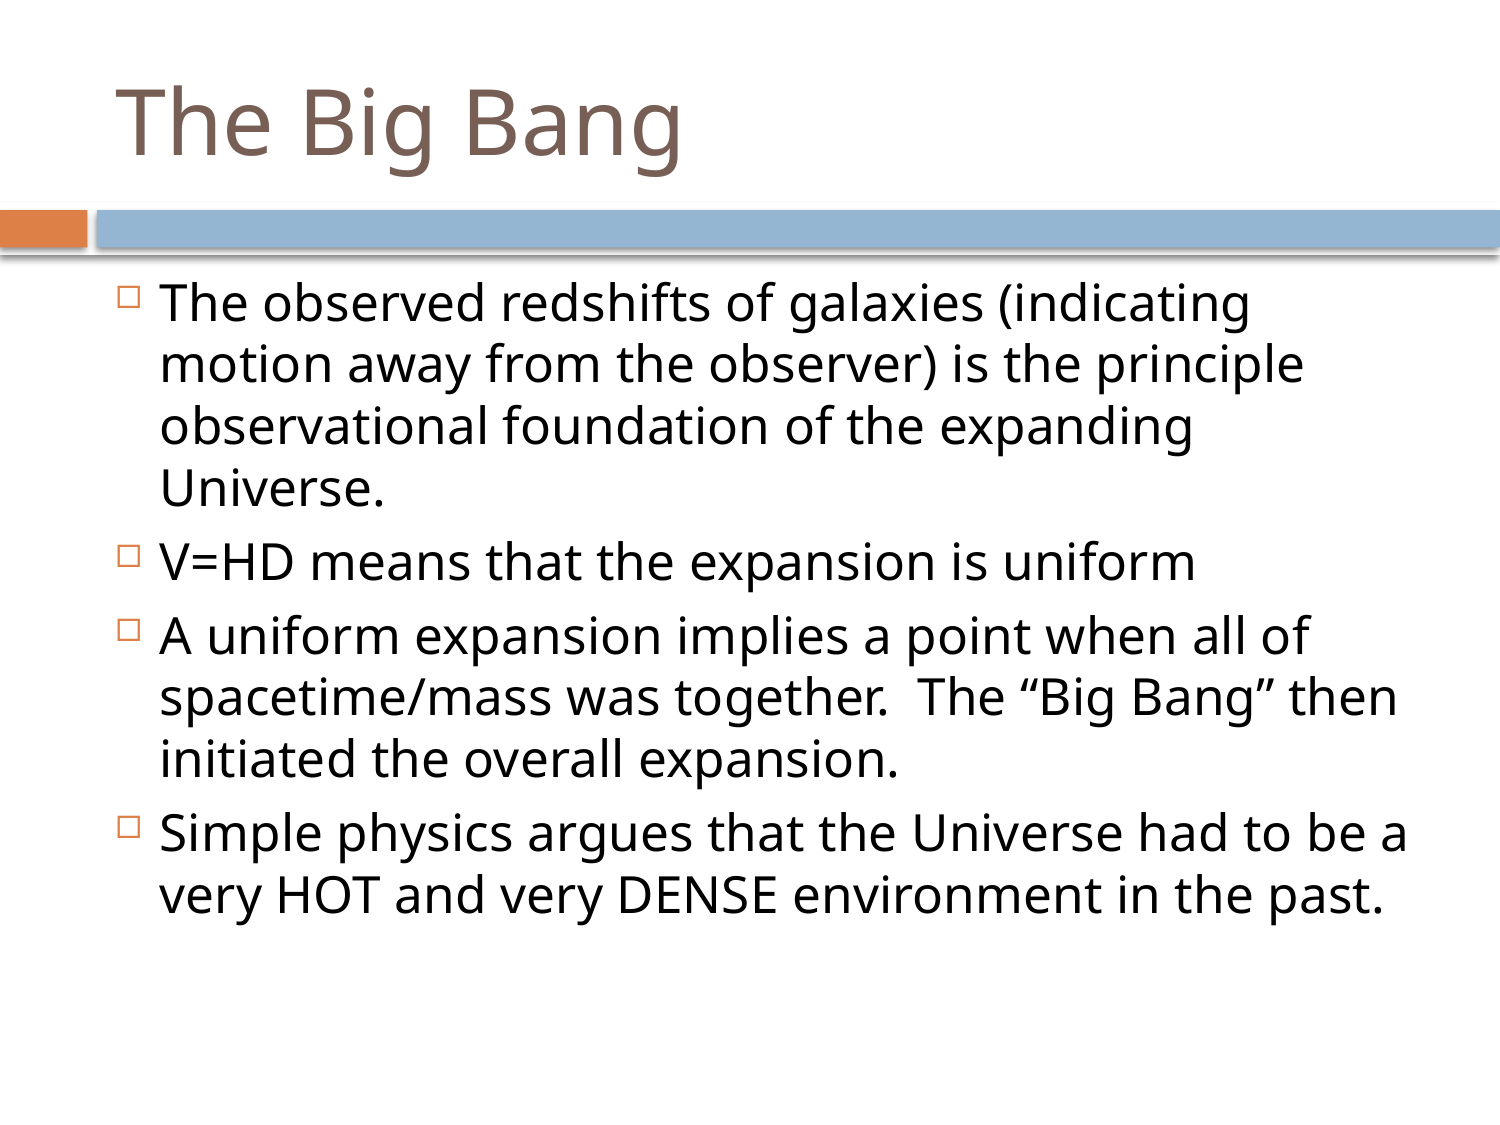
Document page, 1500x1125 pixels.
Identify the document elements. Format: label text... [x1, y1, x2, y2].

title The Big Bang [100, 37, 1438, 200]
list The observed redshifts of galaxies (indicating motion away from the observer) is the principle observational foundation of the expanding Universe. V=HD means that the expansion is uniform A uniform expansion implies a point when all of spacetime/mass was together. The “Big Bang” then initiated the overall expansion. Simple physics argues that the Universe had to be a very HOT and very DENSE environment in the past. [100, 262, 1438, 1000]
